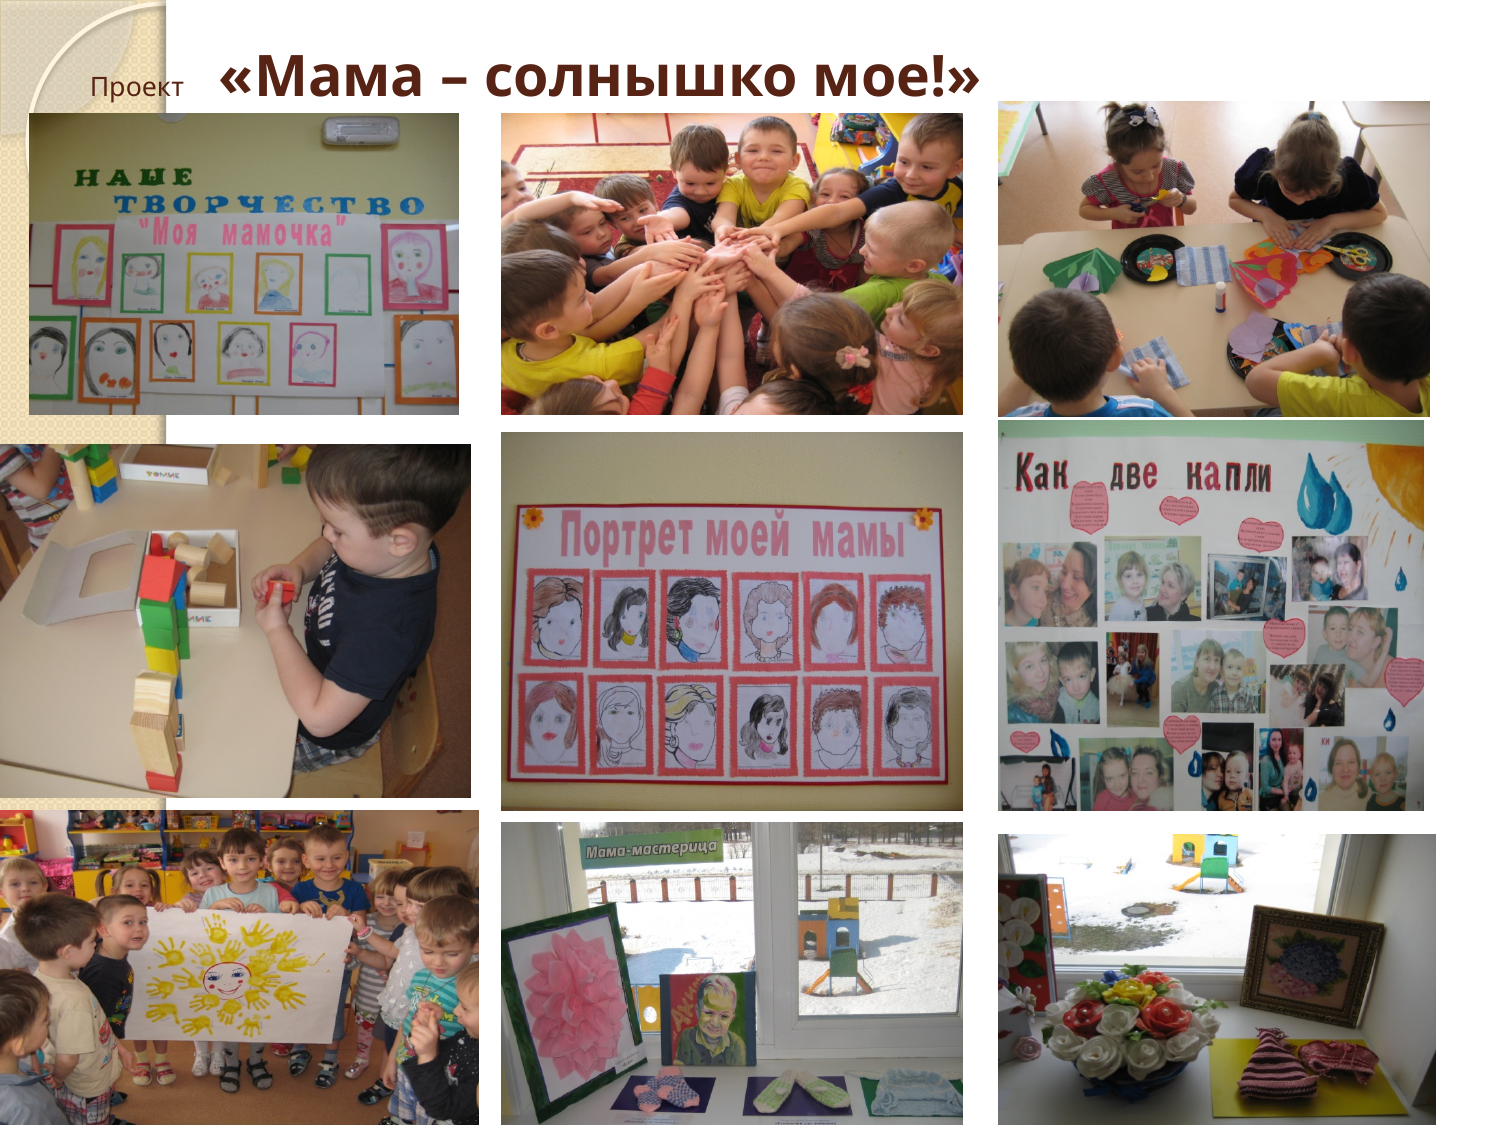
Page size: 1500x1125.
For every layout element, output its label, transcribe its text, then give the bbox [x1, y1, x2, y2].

picture [501, 822, 963, 1125]
picture [0, 810, 479, 1125]
picture [501, 113, 963, 416]
picture [997, 833, 1436, 1125]
picture [501, 432, 963, 811]
title Проект «Мама – солнышко мое!» [75, 0, 1425, 185]
picture [997, 101, 1430, 417]
picture [997, 420, 1424, 811]
picture [29, 113, 460, 416]
picture [0, 444, 471, 798]
